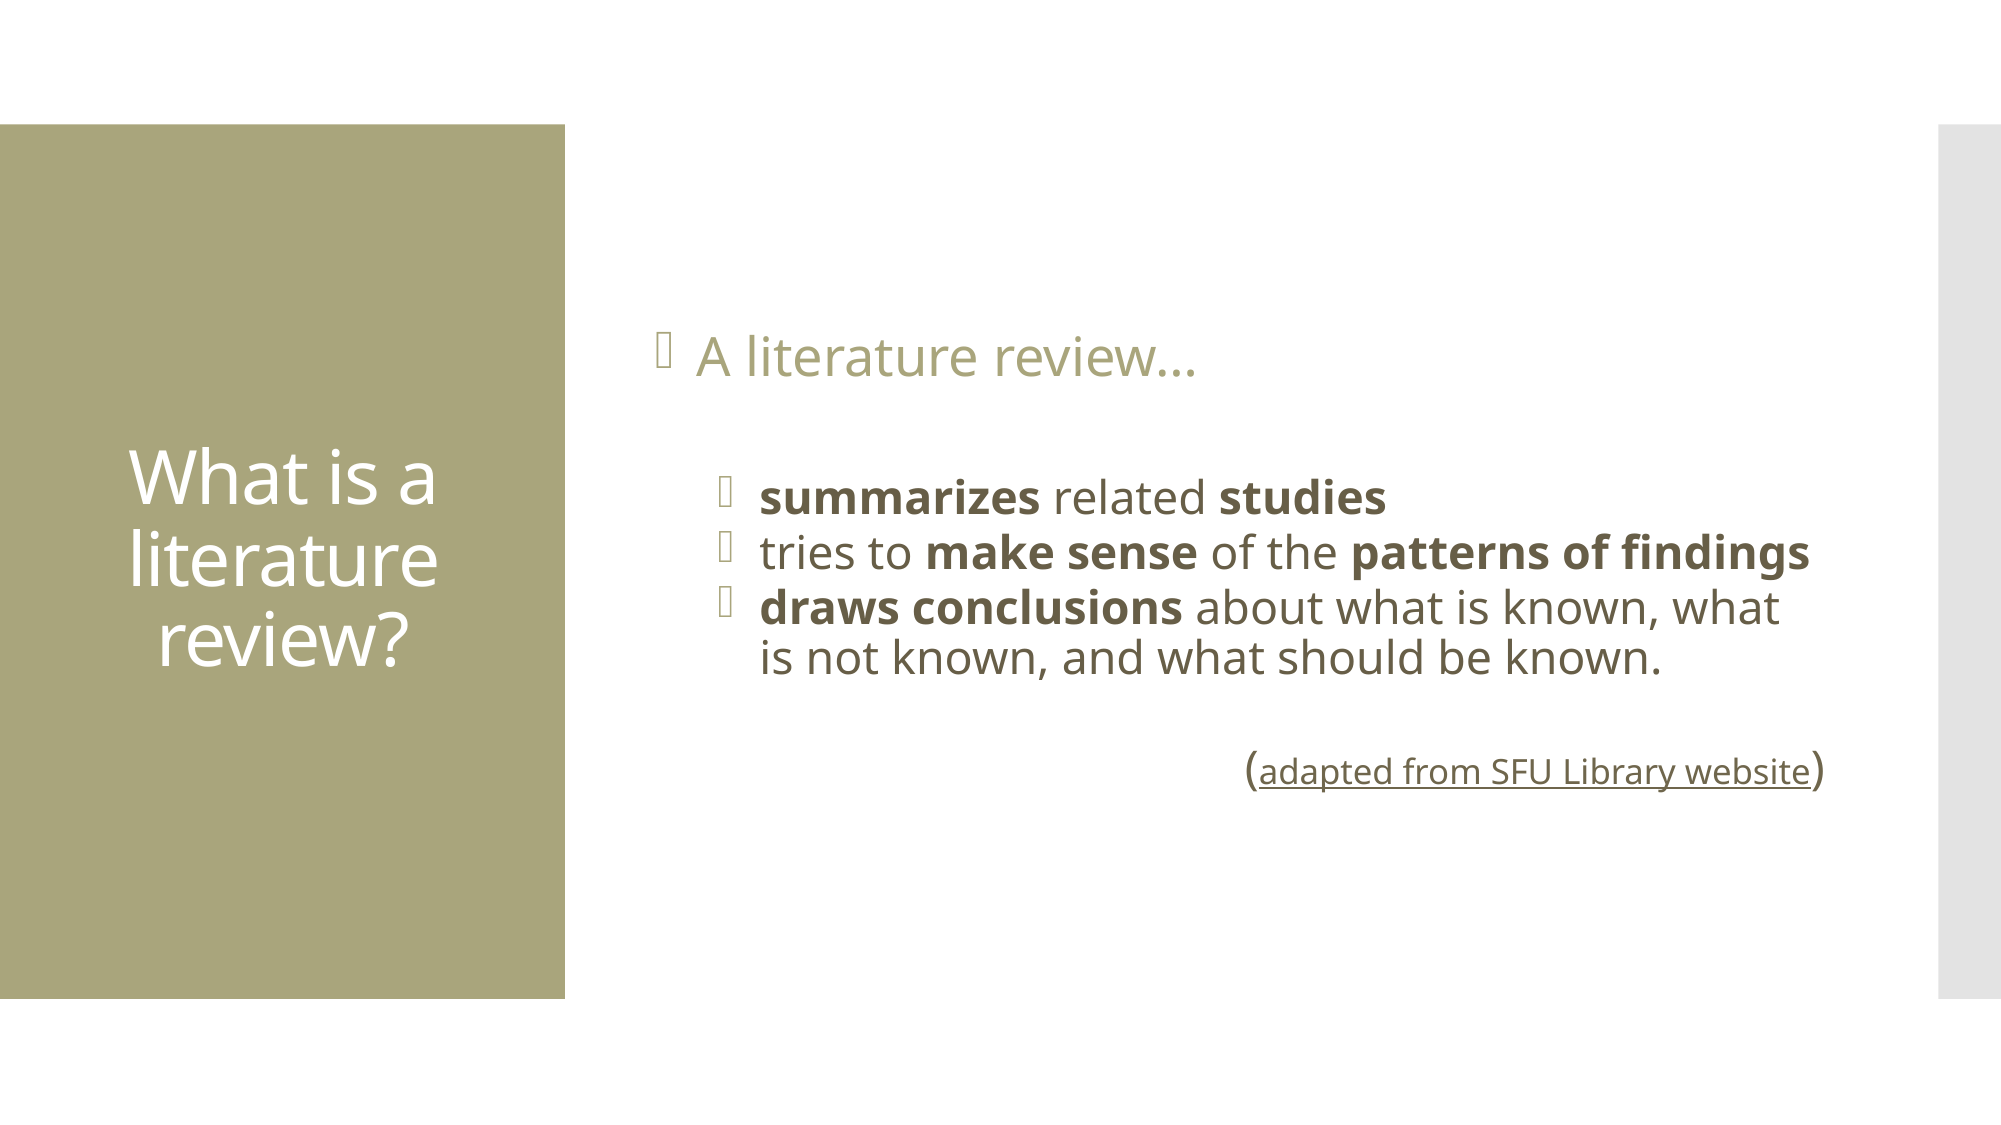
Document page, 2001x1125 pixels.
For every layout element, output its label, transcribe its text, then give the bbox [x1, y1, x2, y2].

list A literature review… summarizes related studies tries to make sense of the patterns of findings draws conclusions about what is known, what is not known, and what should be known. (adapted from SFU Library website) [639, 289, 1840, 835]
title What is a literature review? [41, 184, 525, 940]
